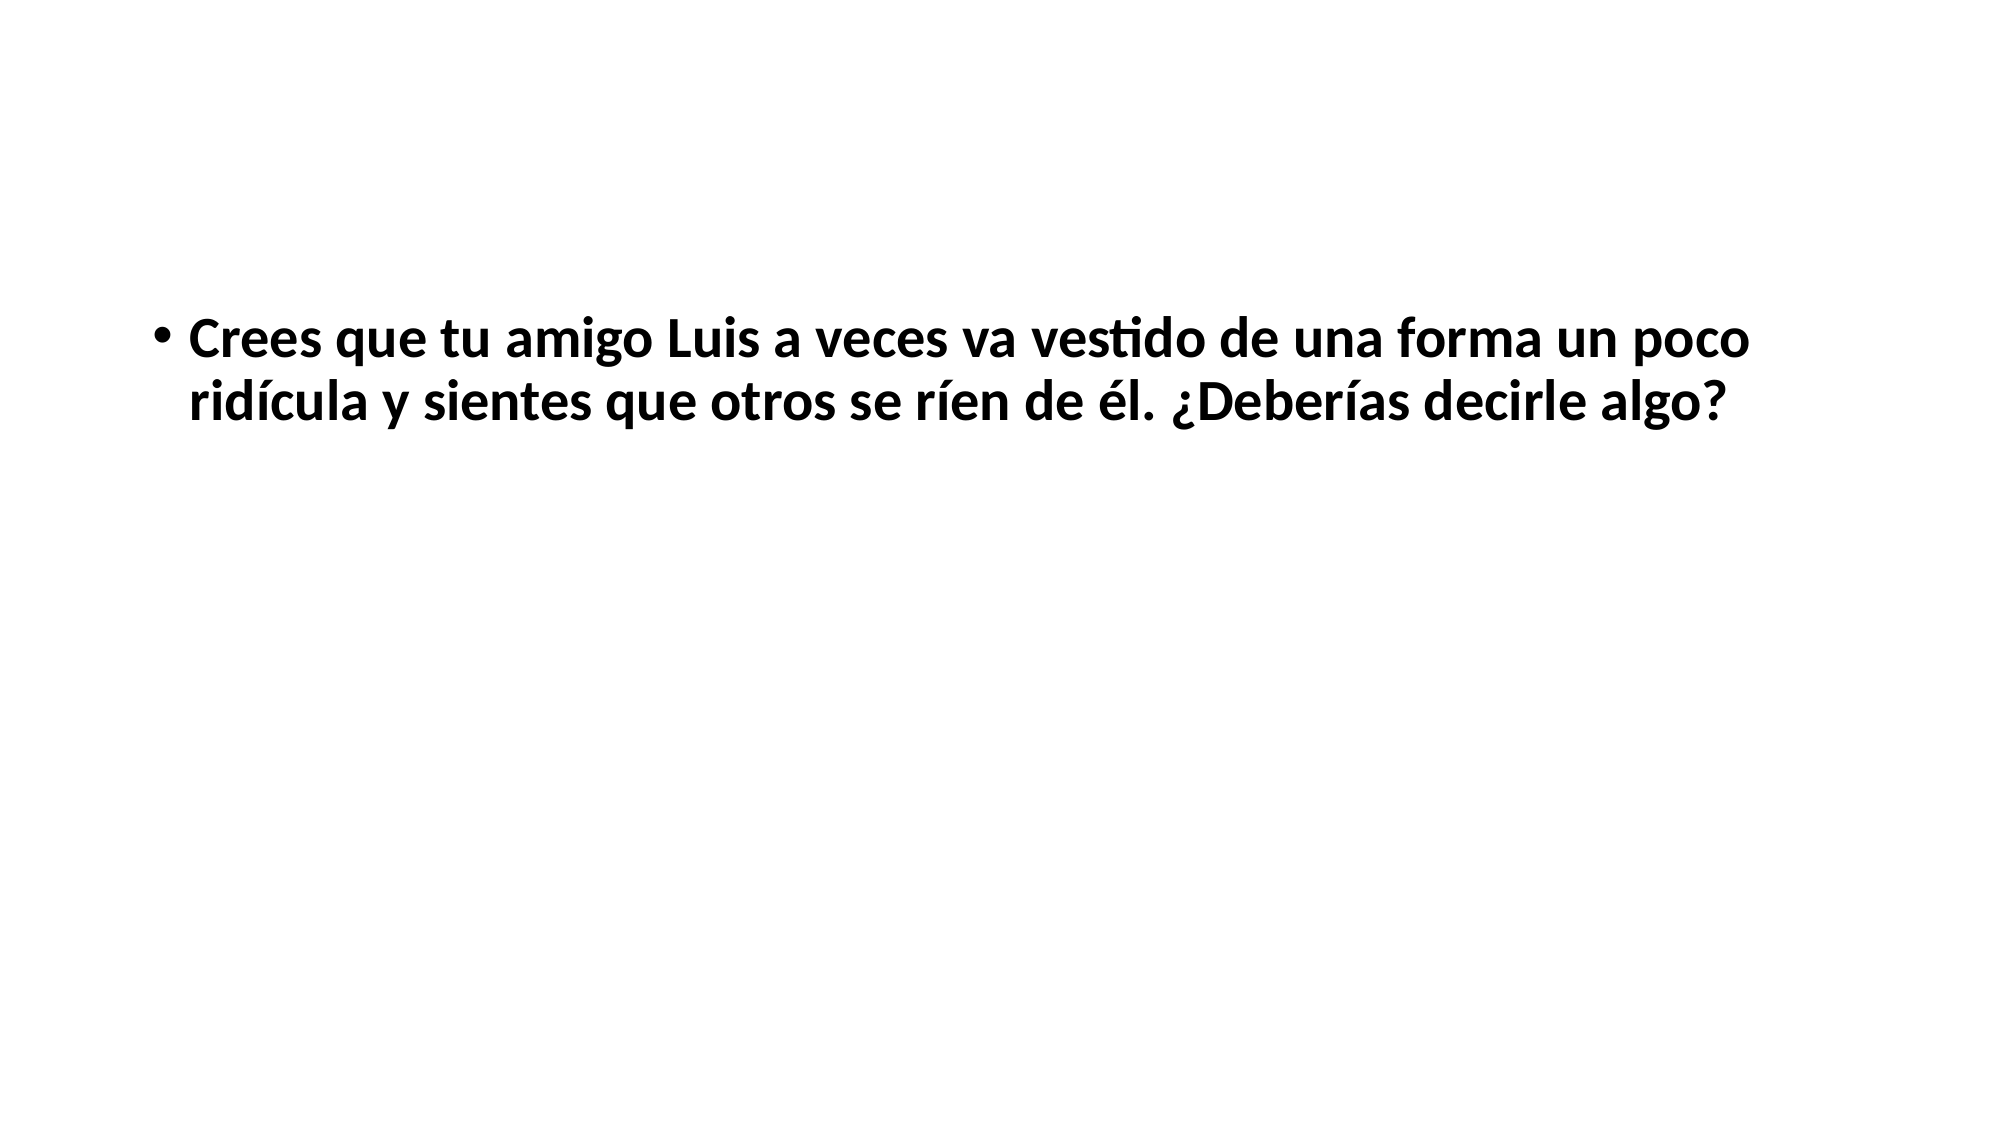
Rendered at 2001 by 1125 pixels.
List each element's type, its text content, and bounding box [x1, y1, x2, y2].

list Crees que tu amigo Luis a veces va vestido de una forma un poco ridícula y sientes que otros se ríen de él. ¿Deberías decirle algo? [137, 299, 1863, 1014]
